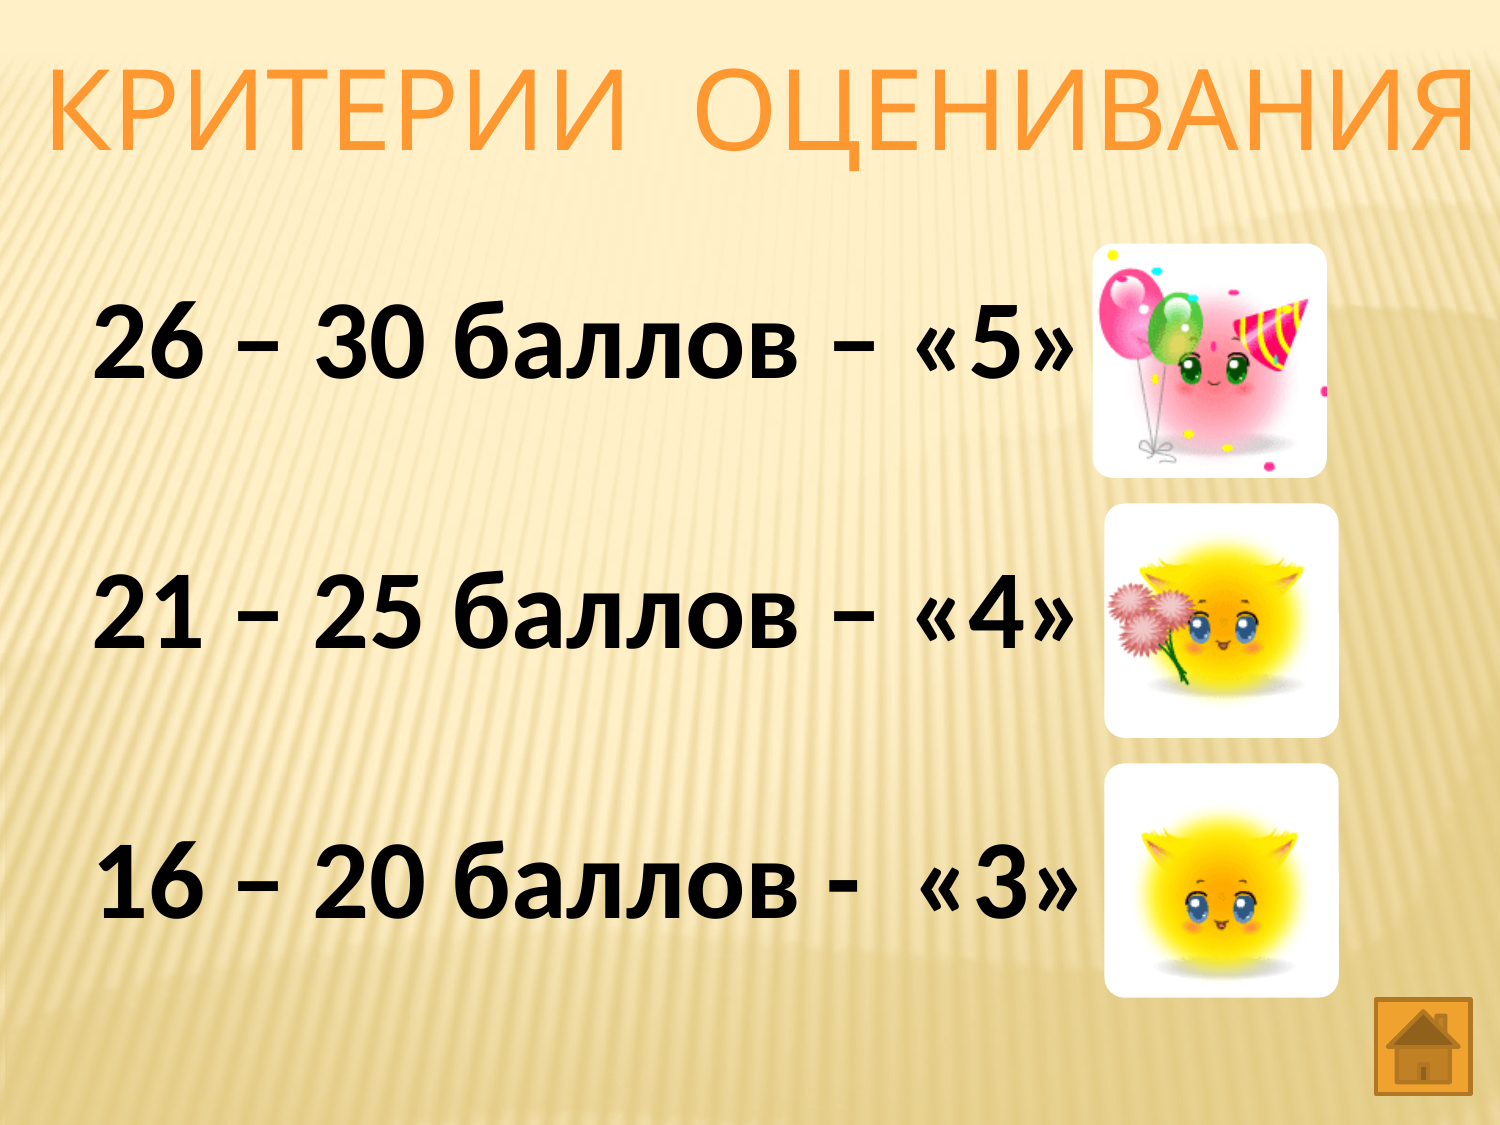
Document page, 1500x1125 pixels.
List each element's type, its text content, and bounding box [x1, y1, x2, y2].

text_box [1374, 997, 1473, 1096]
picture [1104, 762, 1340, 998]
text_box 26 – 30 баллов – «5» 21 – 25 баллов – «4» 16 – 20 баллов - «3» [76, 258, 1128, 949]
picture [1092, 243, 1328, 479]
picture [1104, 503, 1340, 739]
text_box Критерии оценивания [27, 30, 1497, 181]
